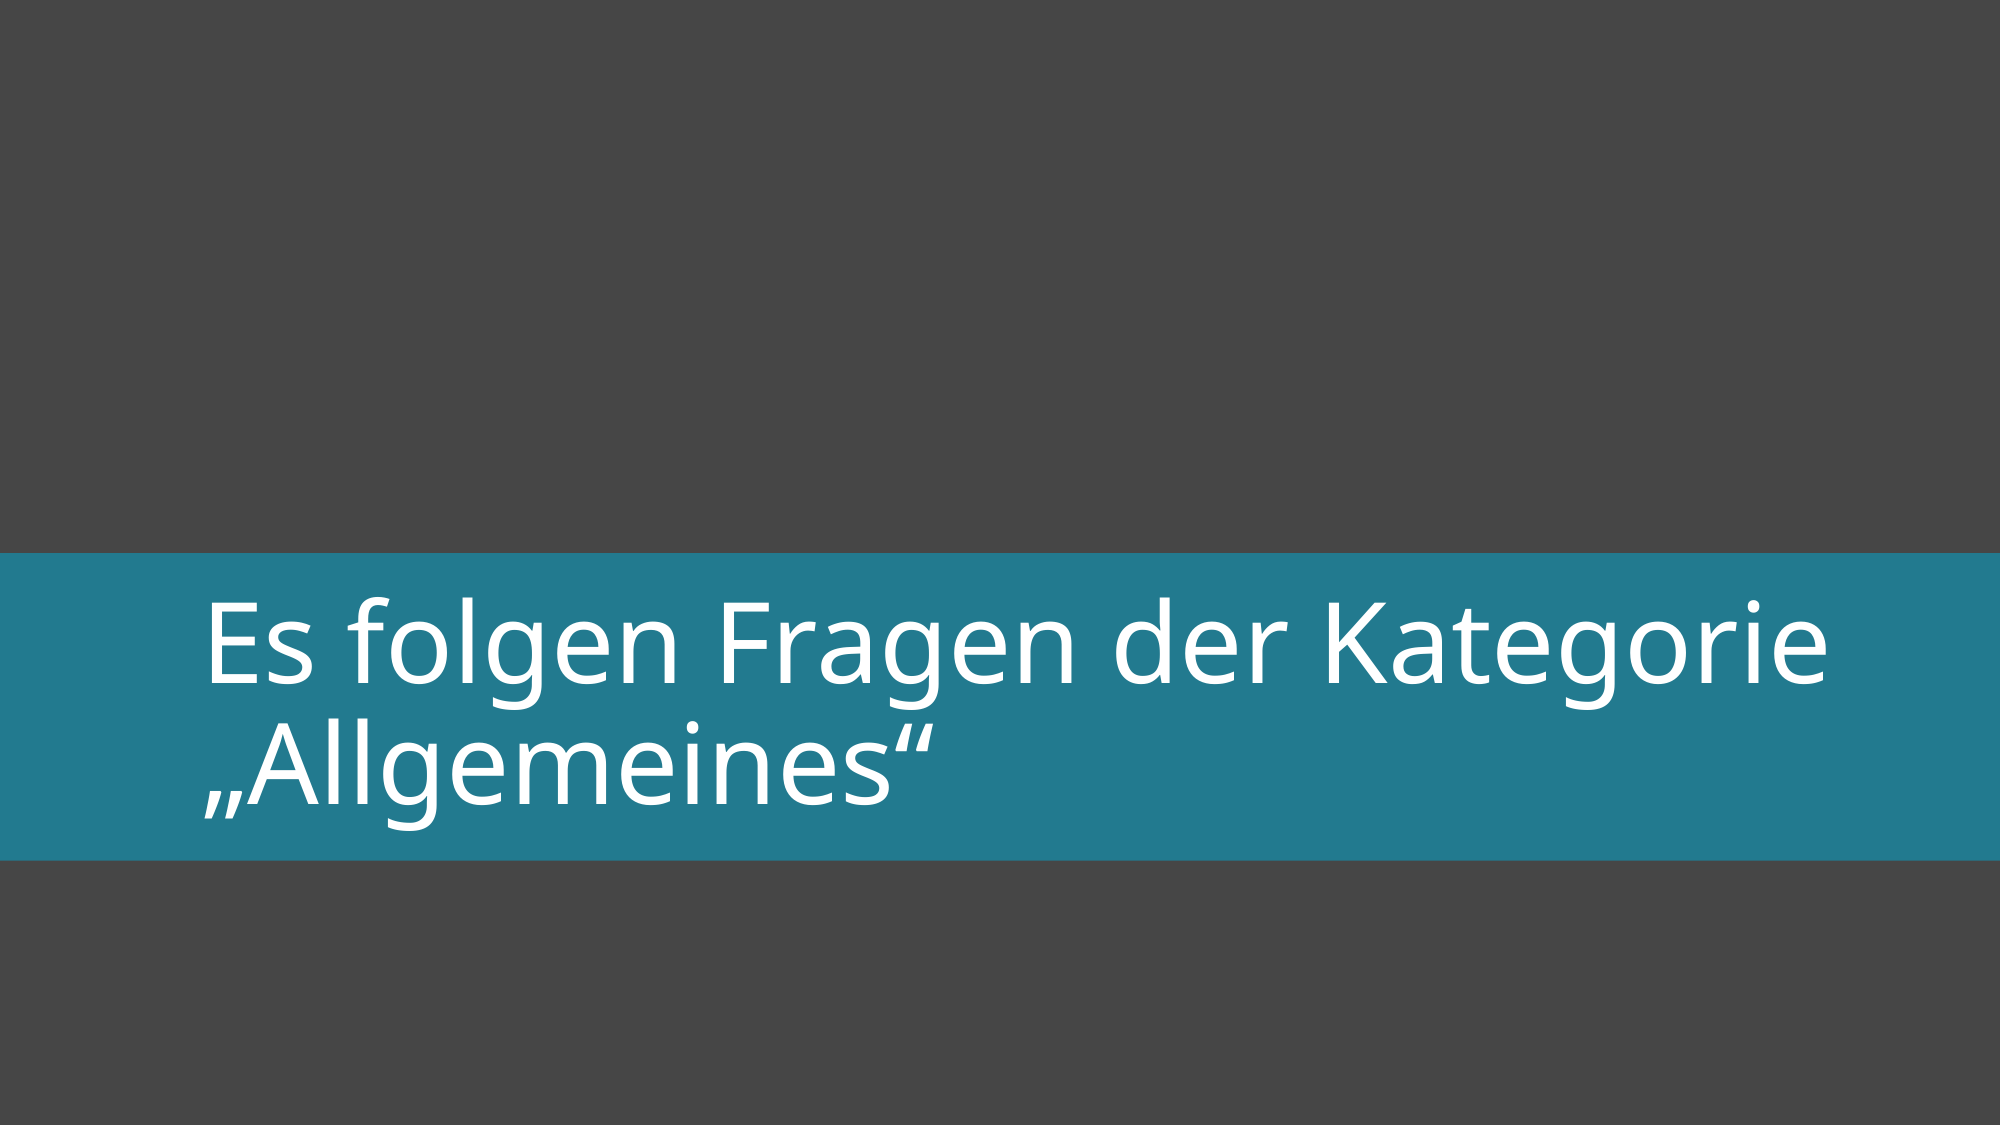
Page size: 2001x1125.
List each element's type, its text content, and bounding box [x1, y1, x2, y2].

title Es folgen Fragen der Kategorie „Allgemeines“ [185, 577, 1963, 838]
